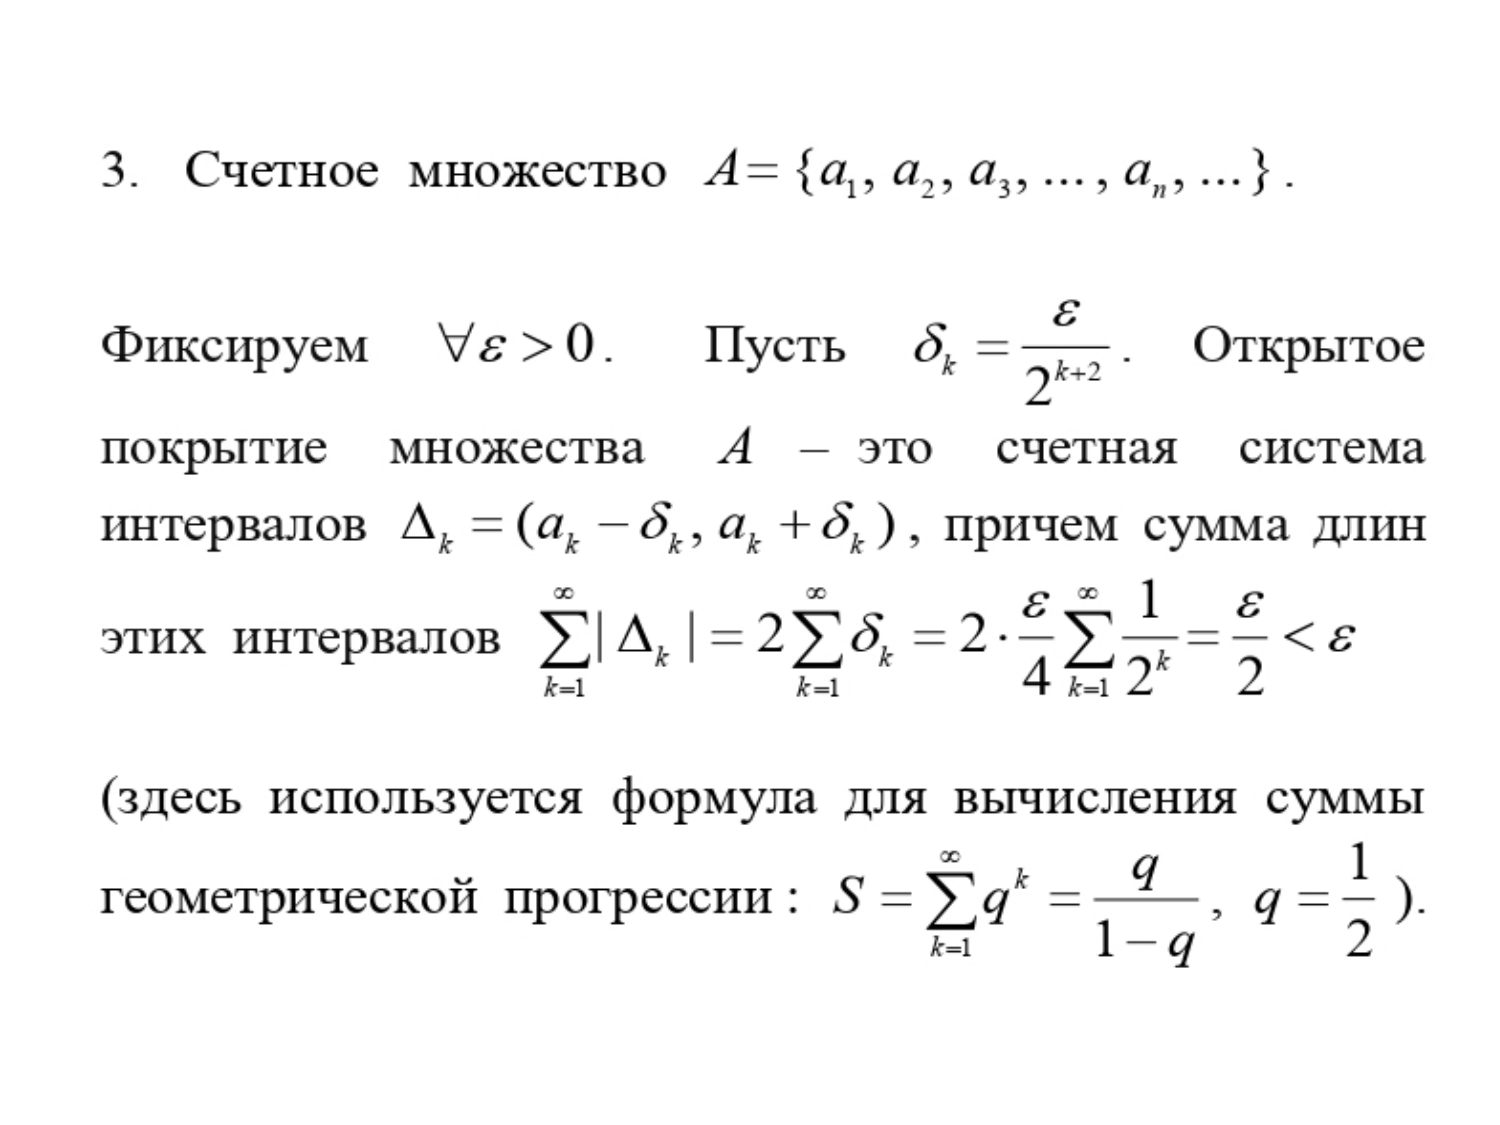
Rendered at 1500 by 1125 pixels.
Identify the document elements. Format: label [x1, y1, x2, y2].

picture [76, 125, 1459, 1000]
